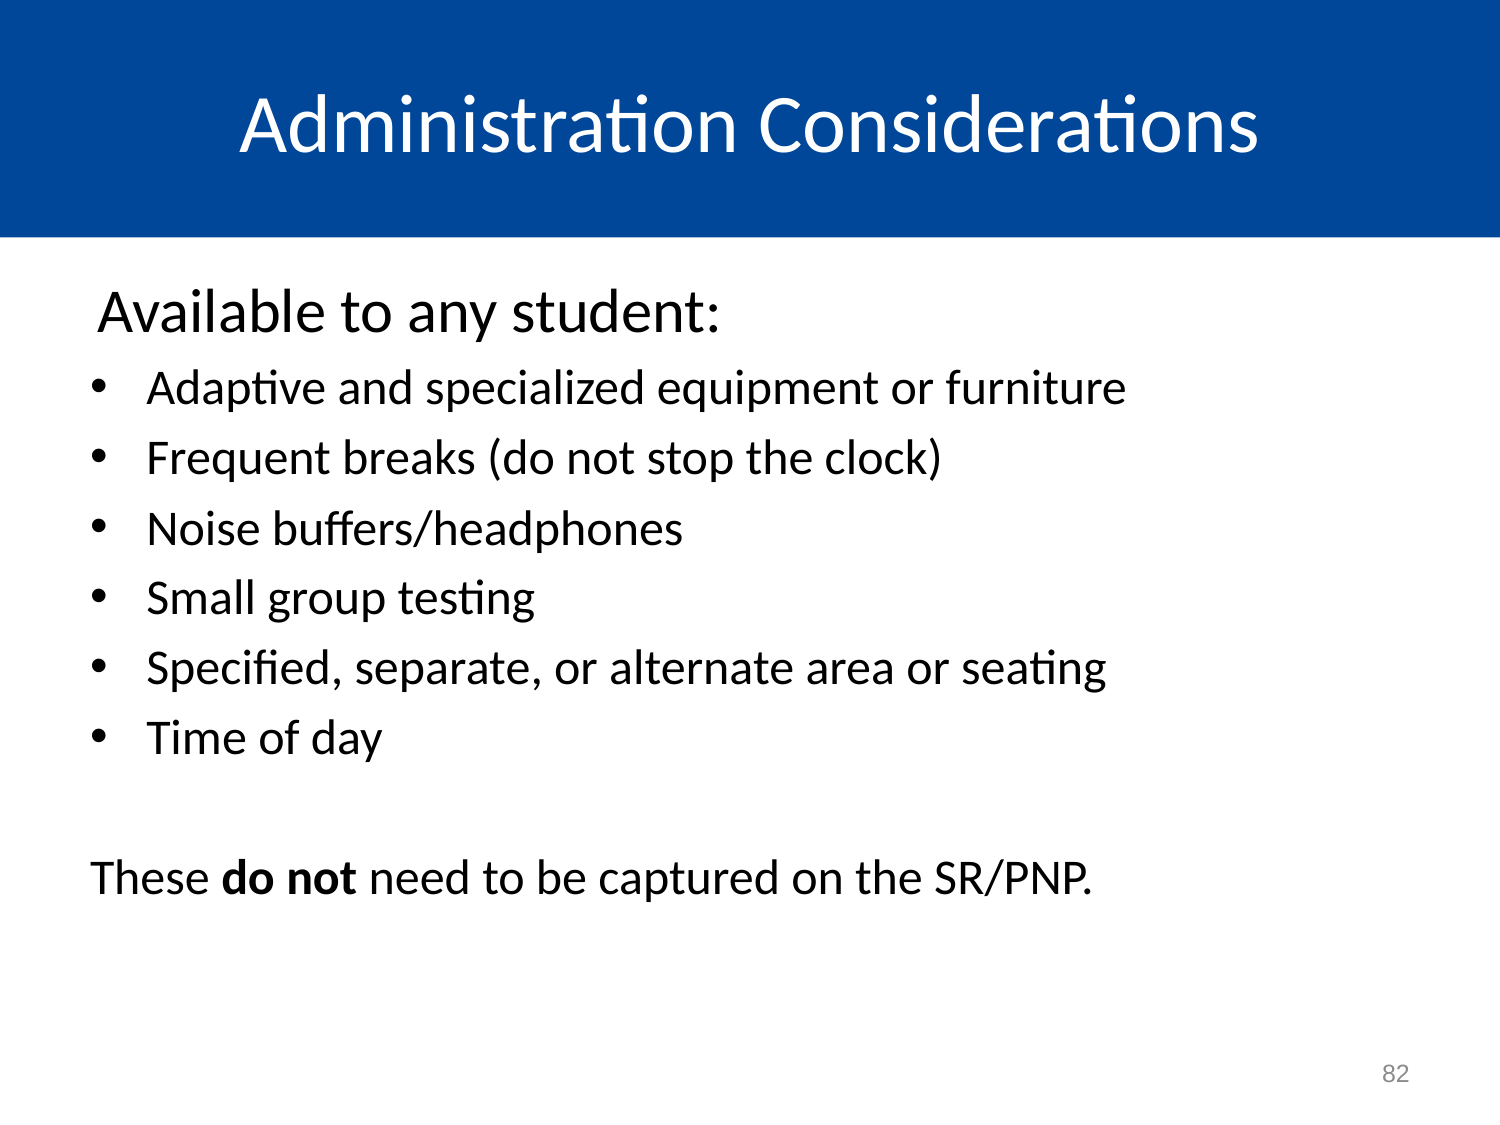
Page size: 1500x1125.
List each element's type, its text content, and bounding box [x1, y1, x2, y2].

text_box [0, 0, 1499, 227]
title Administration Considerations [75, 24, 1425, 213]
list Available to any student: Adaptive and specialized equipment or furniture Frequent breaks (do not stop the clock) Noise buffers/headphones Small group testing Specified, separate, or alternate area or seating Time of day These do not need to be captured on the SR/PNP. [75, 262, 1425, 1103]
slide_number 82 [1074, 1042, 1425, 1103]
